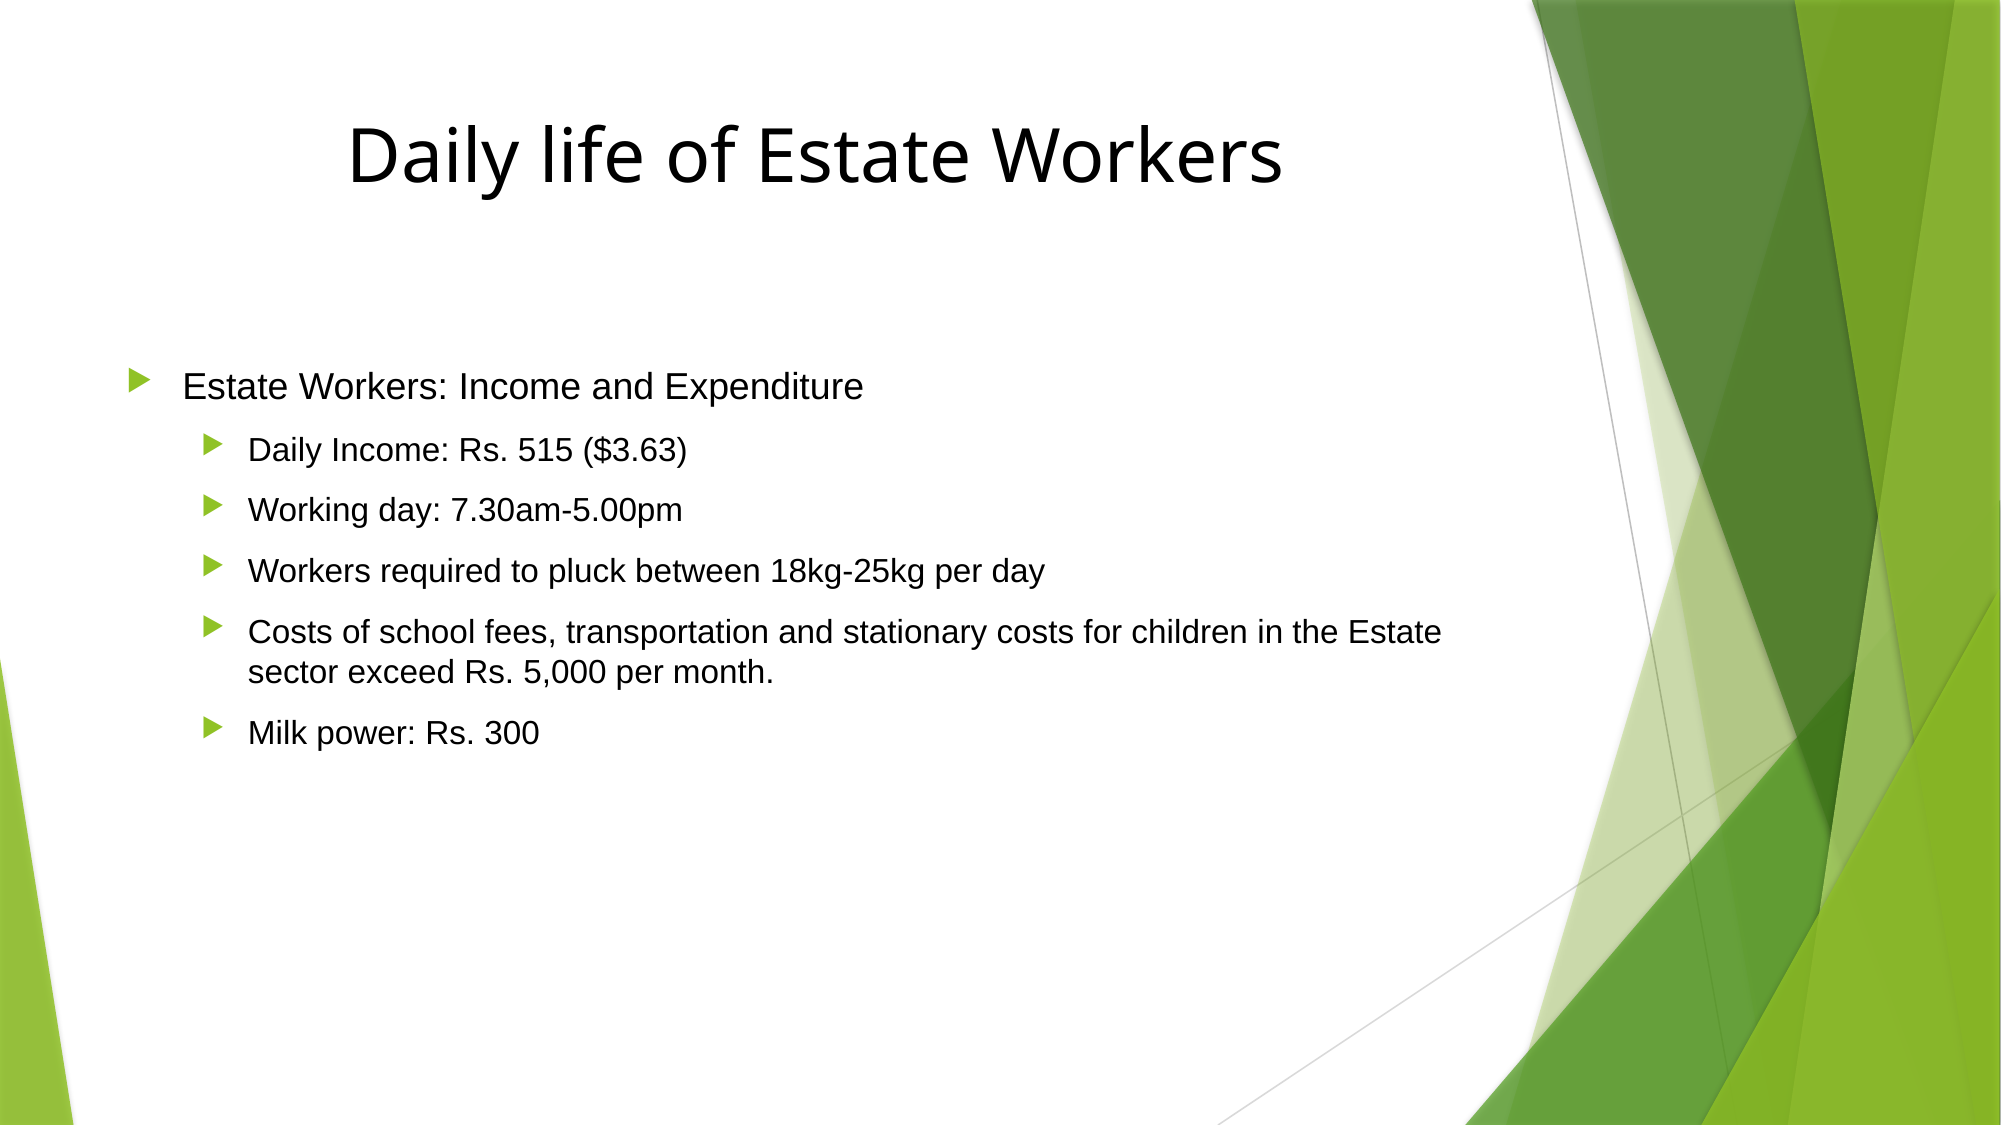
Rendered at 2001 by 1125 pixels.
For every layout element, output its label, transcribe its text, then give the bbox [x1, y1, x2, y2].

list Estate Workers: Income and Expenditure Daily Income: Rs. 515 ($3.63) Working day: 7.30am-5.00pm Workers required to pluck between 18kg-25kg per day Costs of school fees, transportation and stationary costs for children in the Estate sector exceed Rs. 5,000 per month. Milk power: Rs. 300 [111, 354, 1522, 992]
title Daily life of Estate Workers [111, 99, 1522, 208]
